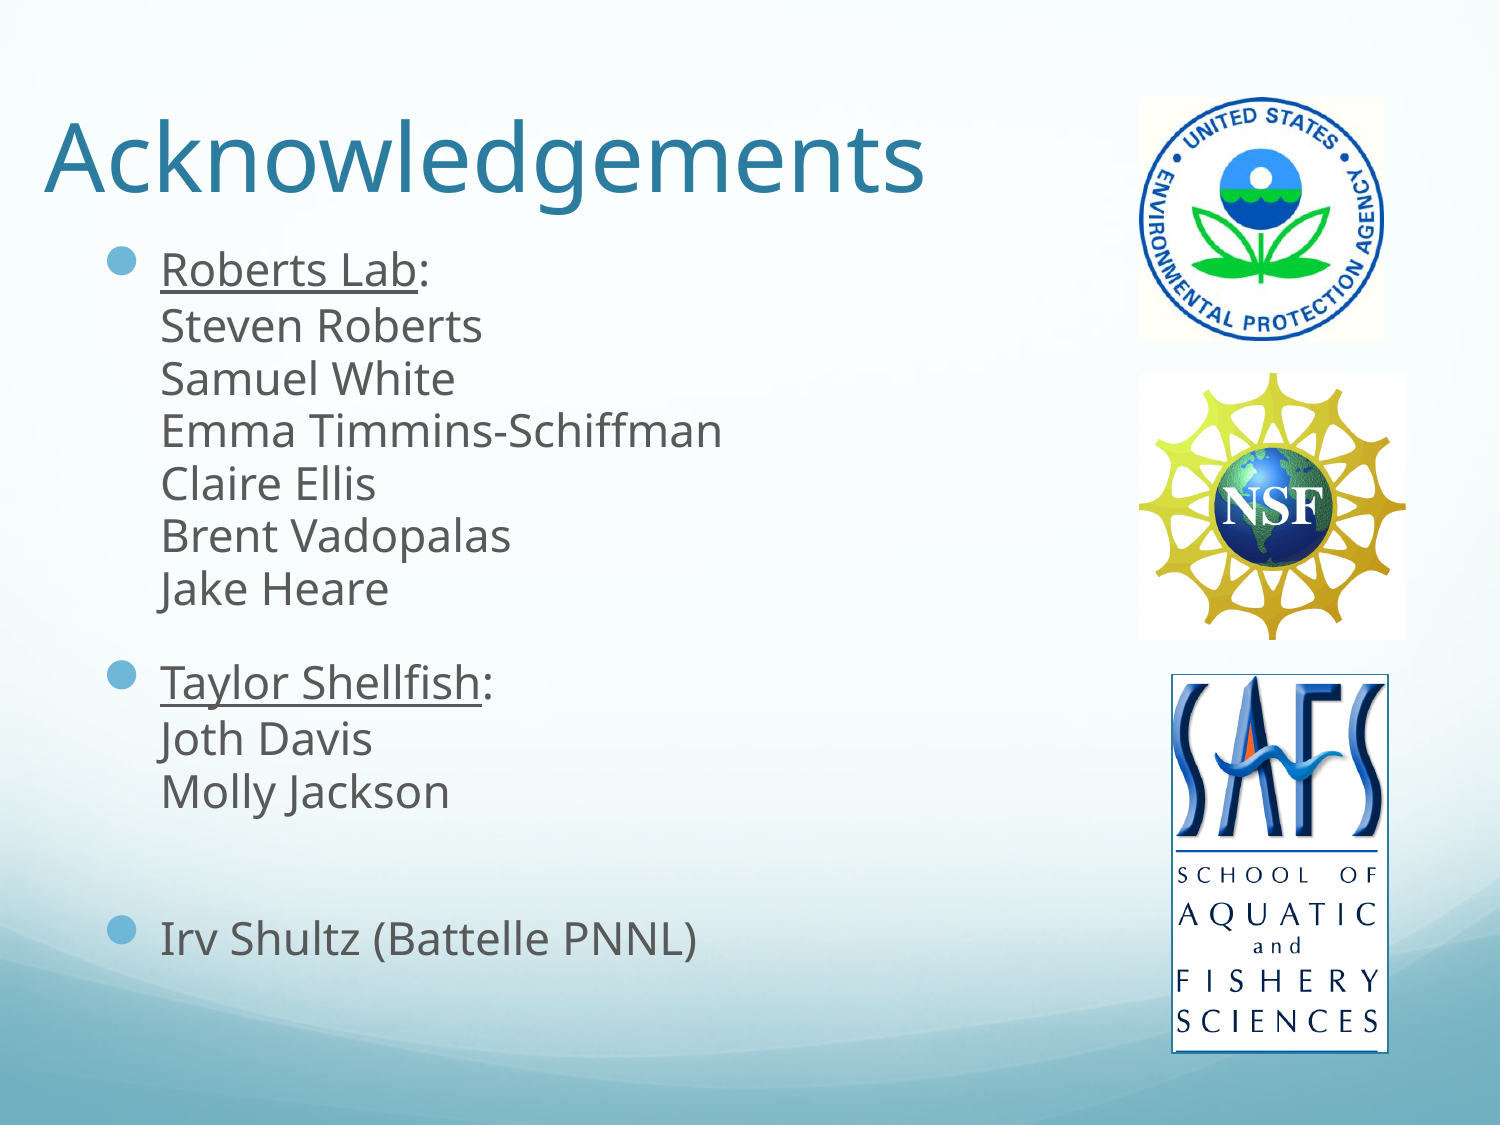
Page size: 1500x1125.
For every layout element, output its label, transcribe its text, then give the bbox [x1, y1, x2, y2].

title Acknowledgements [29, 0, 1349, 220]
list Roberts Lab: Steven Roberts Samuel White Emma Timmins-Schiffman Claire Ellis Brent Vadopalas Jake Heare Taylor Shellfish: Joth Davis Molly Jackson Irv Shultz (Battelle PNNL) [87, 244, 1173, 1009]
picture [1172, 674, 1388, 1053]
picture [1139, 372, 1407, 640]
picture [1139, 97, 1384, 342]
